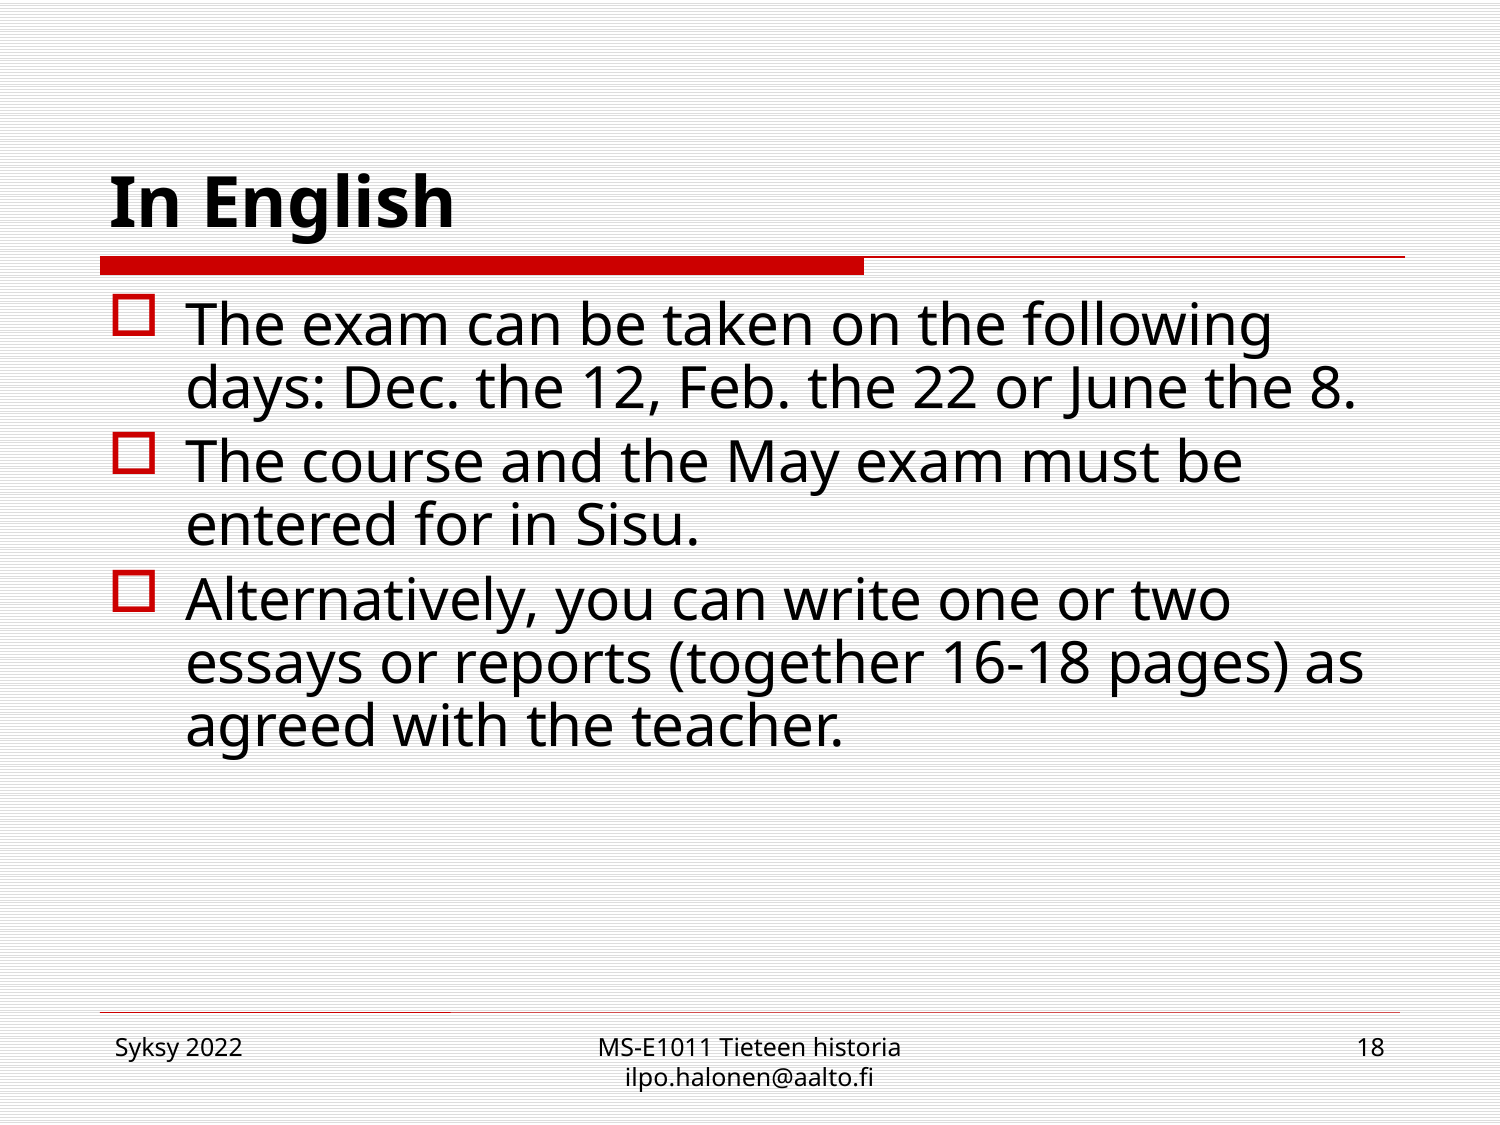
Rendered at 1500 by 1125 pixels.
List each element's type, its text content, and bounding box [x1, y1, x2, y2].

slide_number 18 [1074, 1024, 1401, 1103]
list The exam can be taken on the following days: Dec. the 12, Feb. the 22 or June the 8. The course and the May exam must be entered for in Sisu. Alternatively, you can write one or two essays or reports (together 16-18 pages) as agreed with the teacher. [92, 287, 1406, 988]
footer MS-E1011 Tieteen historia ilpo.halonen@aalto.fi [512, 1024, 988, 1103]
slide_number Syksy 2022 [99, 1024, 426, 1103]
title In English [93, 49, 1407, 250]
